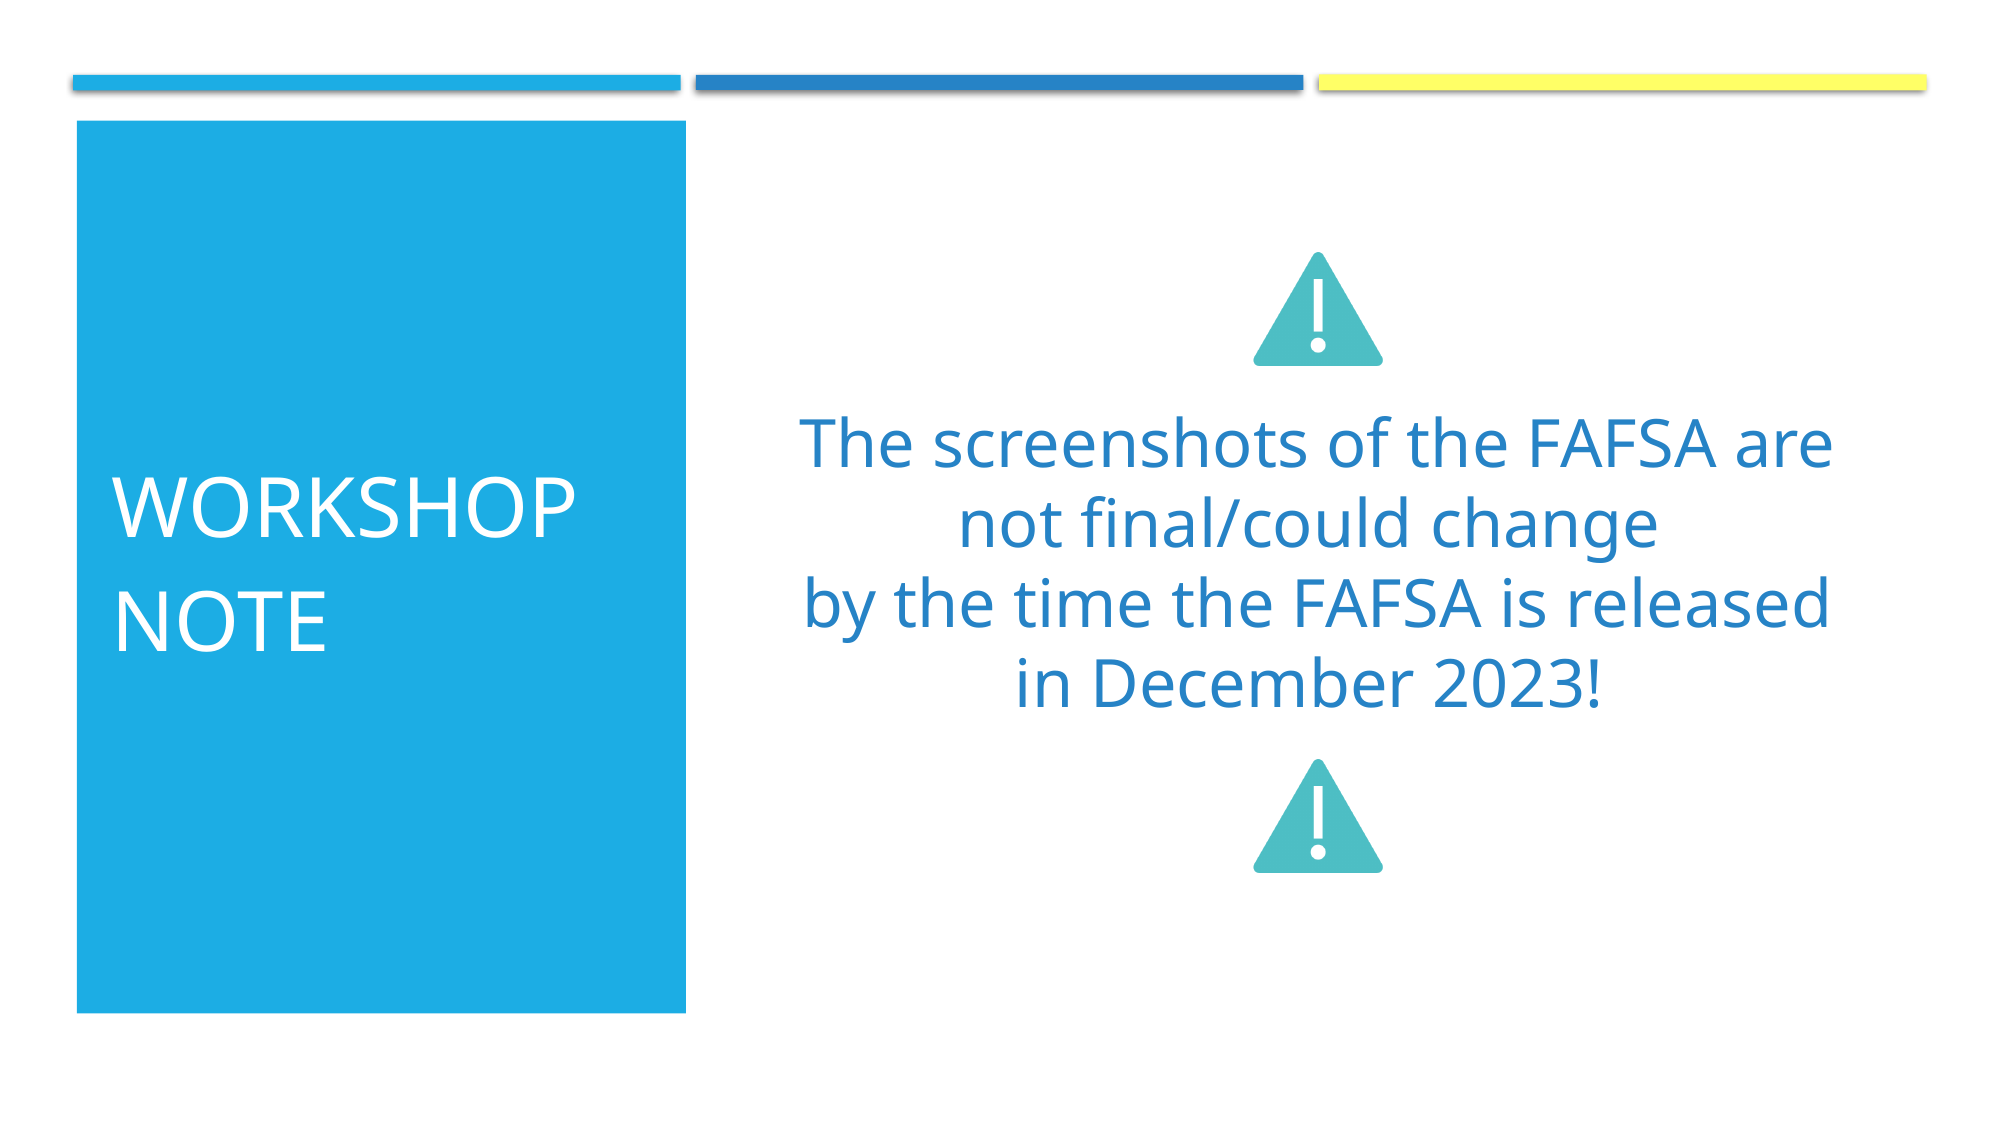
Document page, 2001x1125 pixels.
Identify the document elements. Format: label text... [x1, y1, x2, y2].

title Workshop NOTE [96, 183, 686, 942]
picture [1246, 237, 1390, 382]
text_box The screenshots of the FAFSA are not final/could change by the time the FAFSA is released in December 2023! [784, 393, 1852, 728]
picture [1246, 743, 1390, 888]
text_box [75, 119, 688, 1015]
